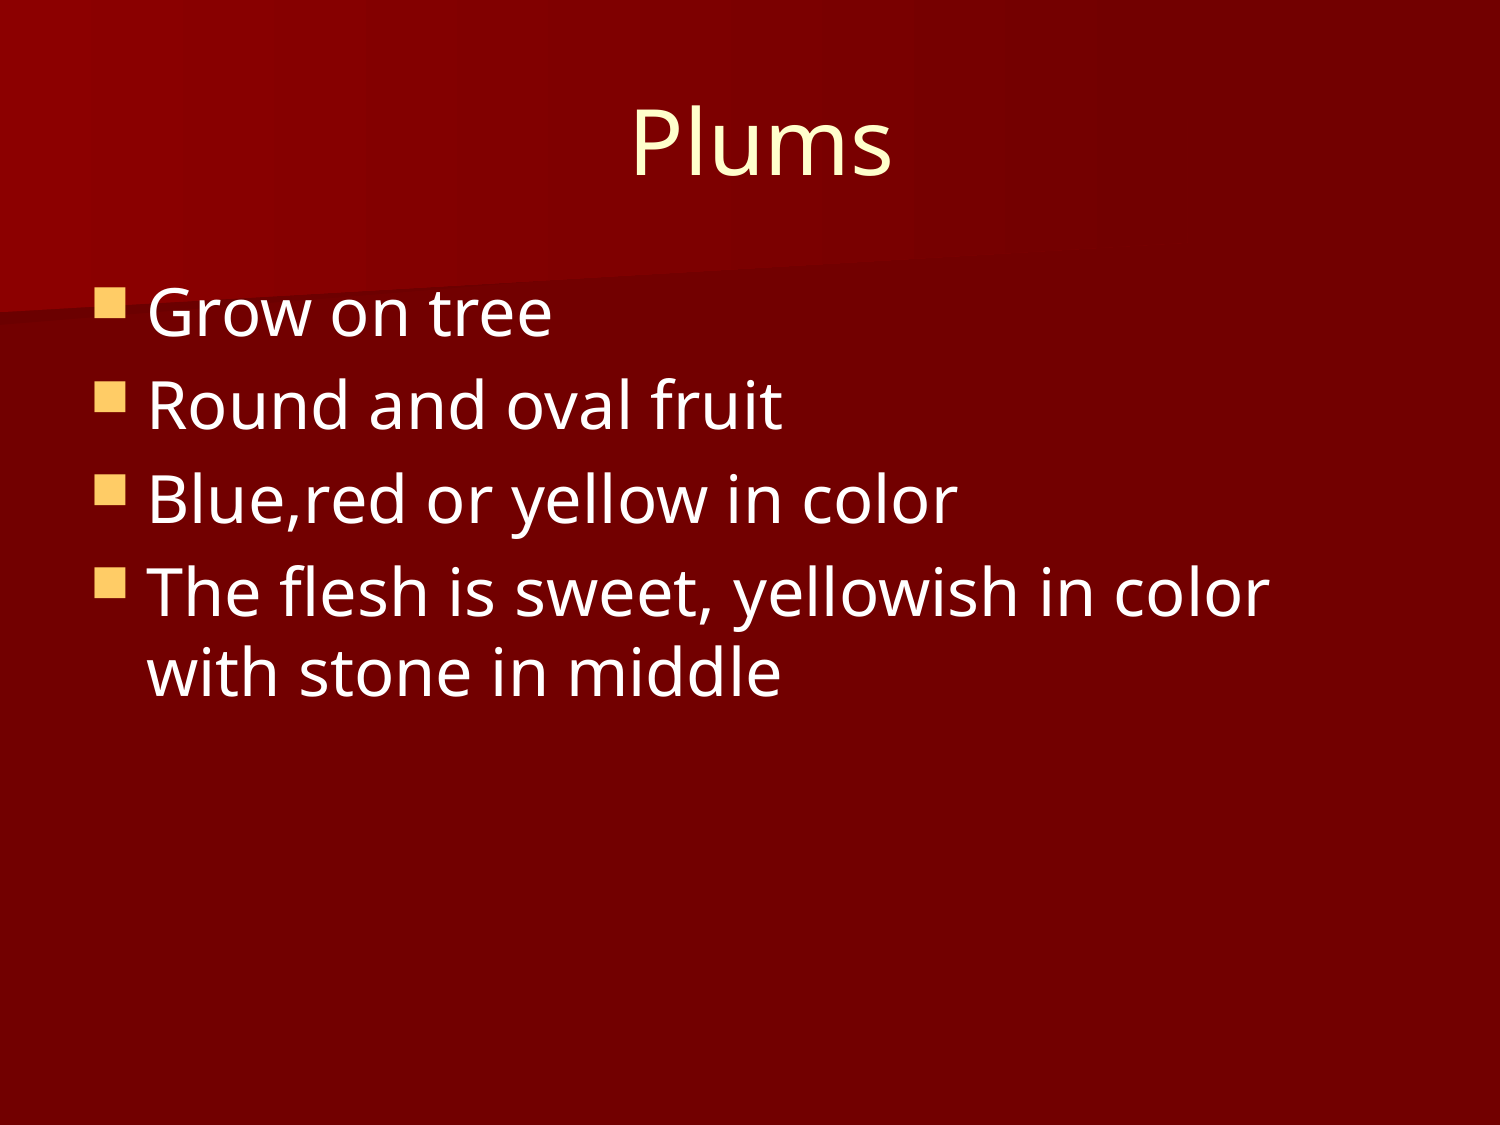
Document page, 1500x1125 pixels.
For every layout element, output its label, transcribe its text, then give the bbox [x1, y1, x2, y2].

list Grow on tree Round and oval fruit Blue,red or yellow in color The flesh is sweet, yellowish in color with stone in middle [74, 262, 1426, 1001]
title Plums [74, 44, 1426, 233]
